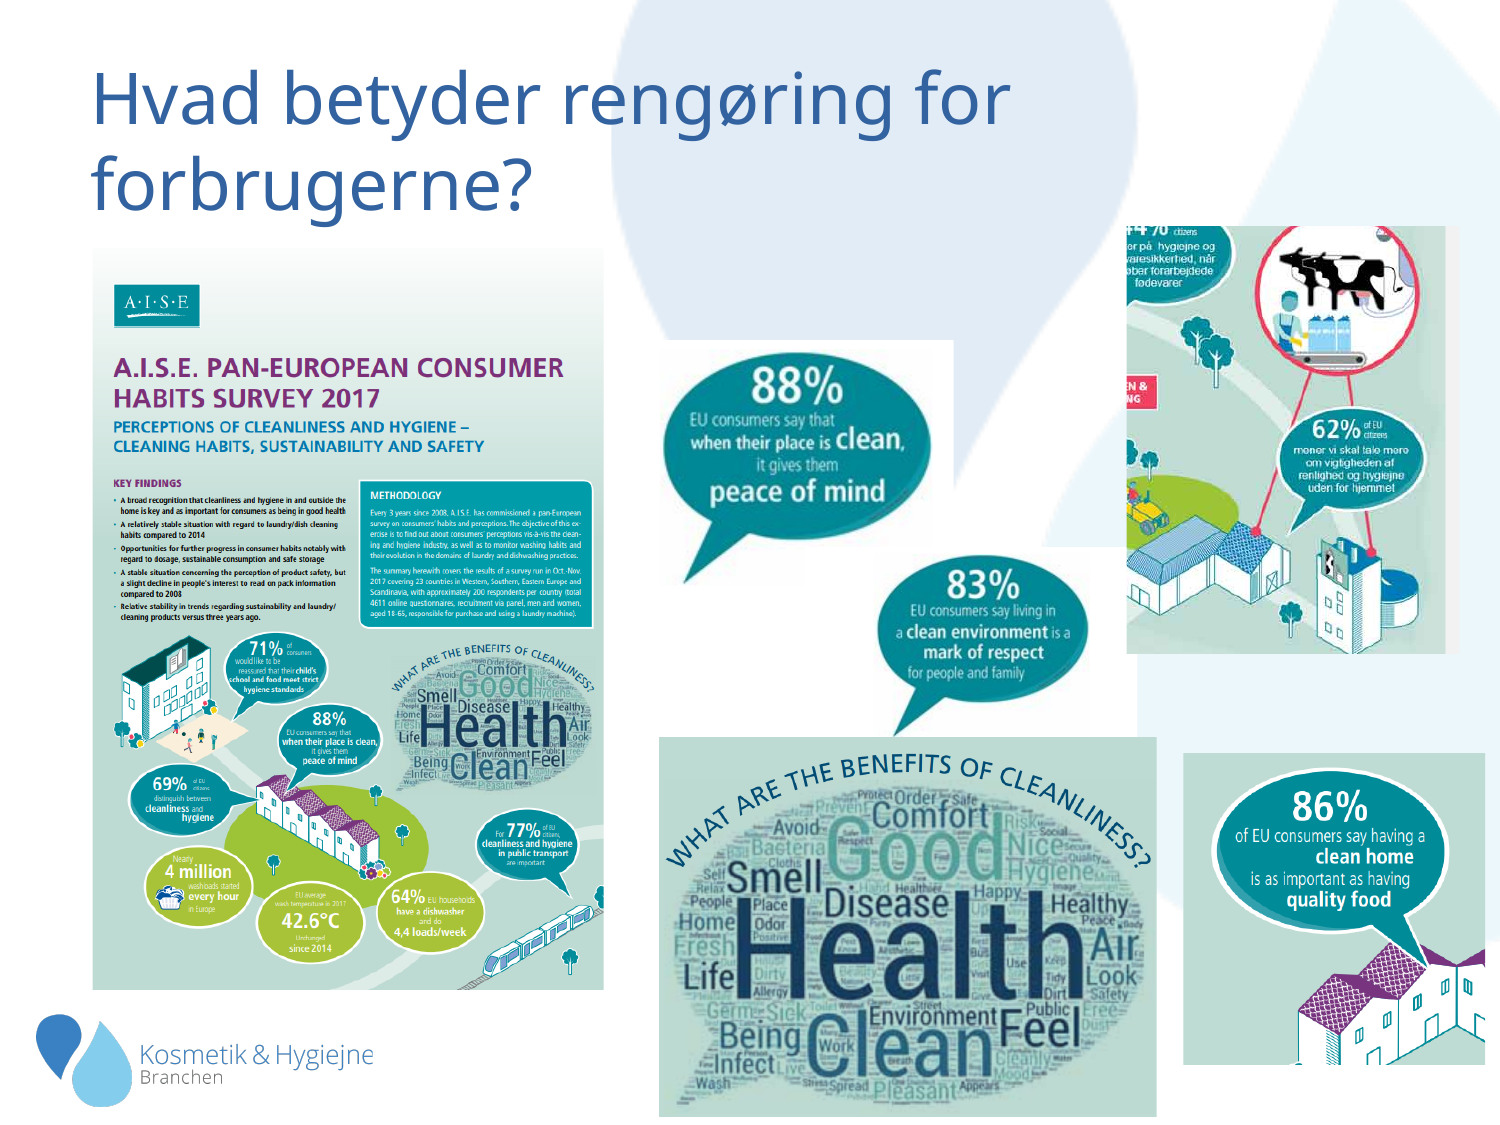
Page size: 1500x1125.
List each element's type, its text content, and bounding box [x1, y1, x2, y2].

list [1126, 226, 1460, 655]
title Hvad betyder rengøring for forbrugerne? [75, 45, 1486, 233]
picture [92, 247, 604, 991]
picture [620, 340, 1157, 1117]
picture [1183, 753, 1486, 1065]
